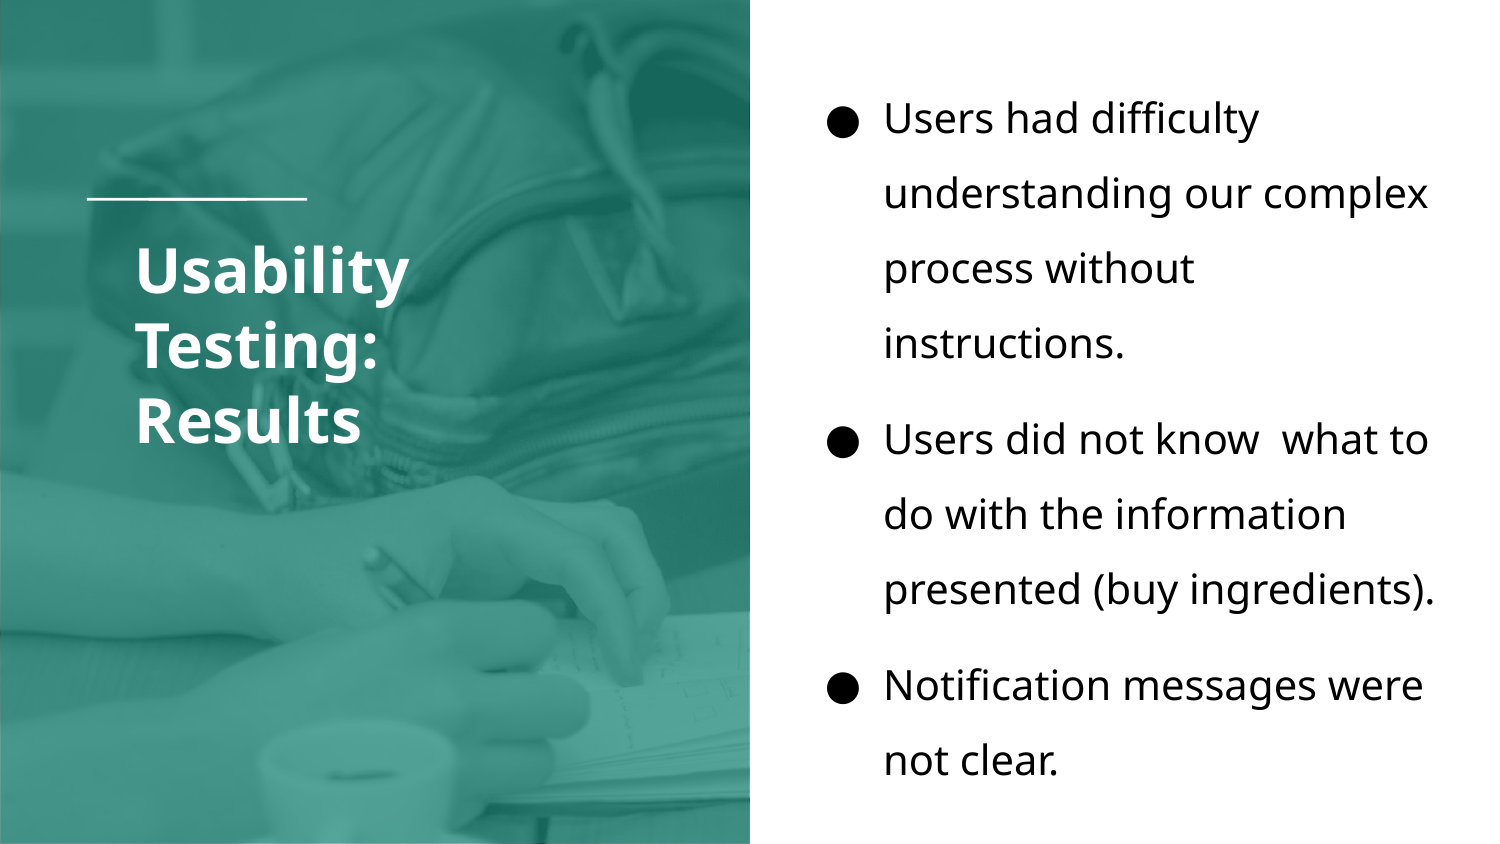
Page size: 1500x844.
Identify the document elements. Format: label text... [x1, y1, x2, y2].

title Usability Testing: Results [119, 216, 662, 494]
list Users had difficulty understanding our complex process without instructions. Users did not know what to do with the information presented (buy ingredients). Notification messages were not clear. [793, 51, 1459, 738]
